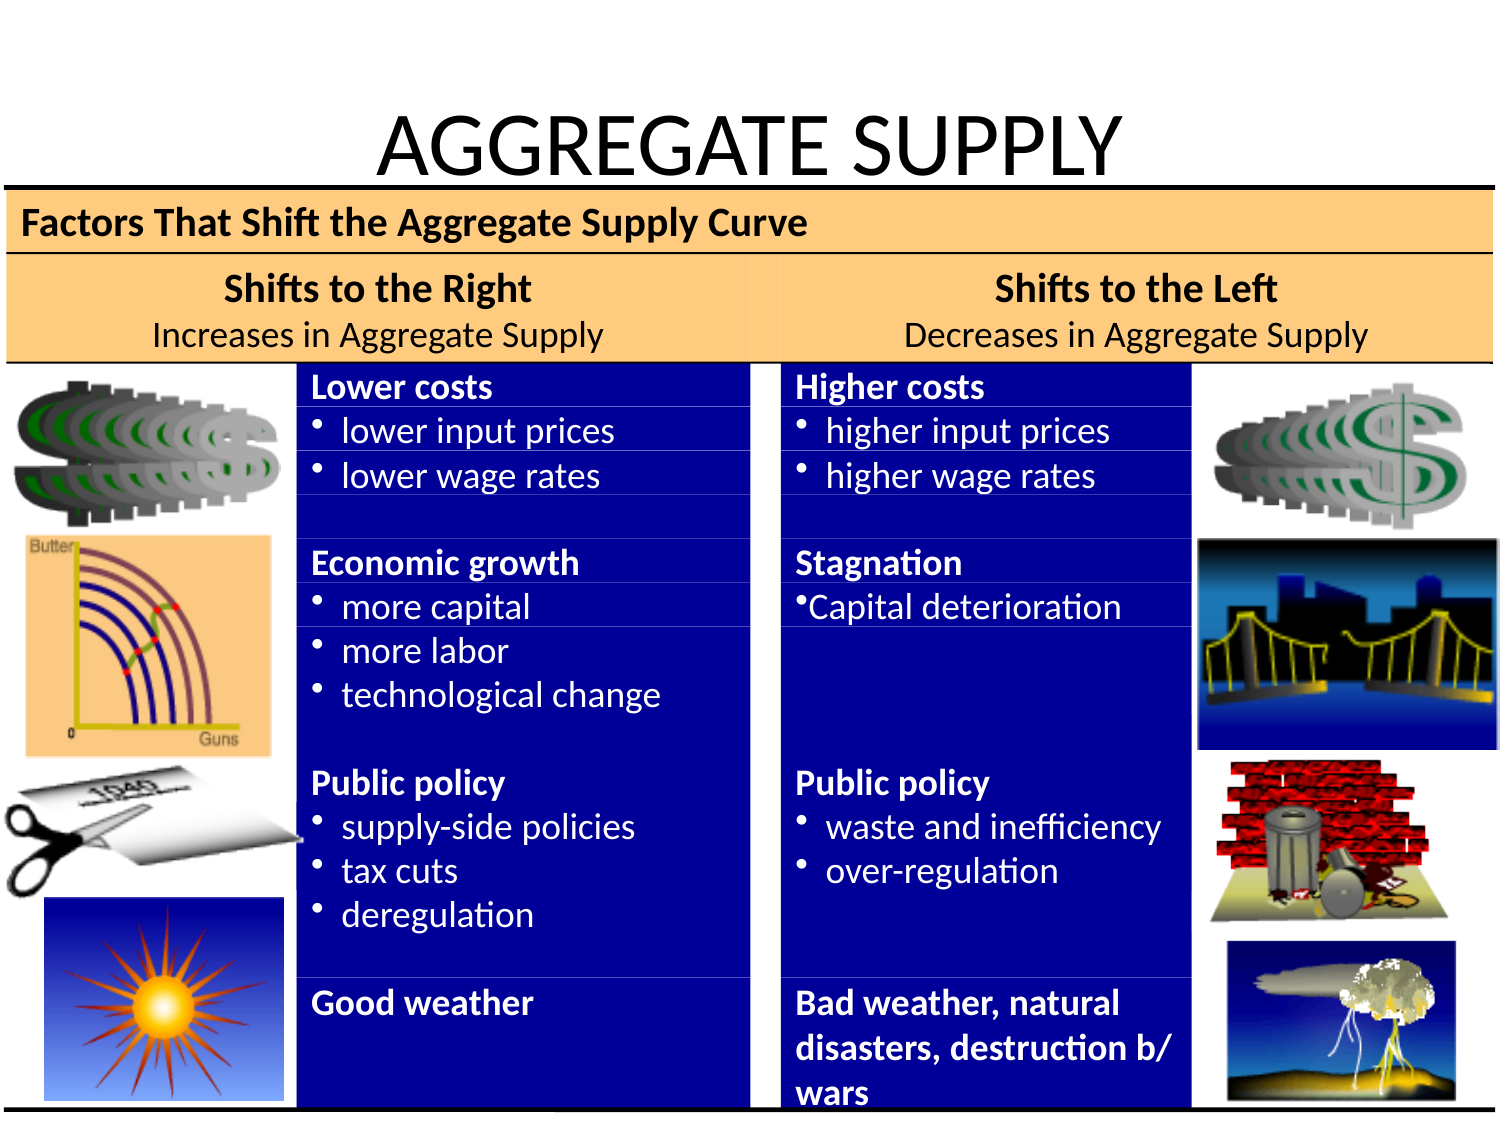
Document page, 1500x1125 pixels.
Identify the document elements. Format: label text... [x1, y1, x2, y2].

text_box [0, 187, 1500, 1113]
title AGGREGATE SUPPLY [75, 45, 1425, 185]
